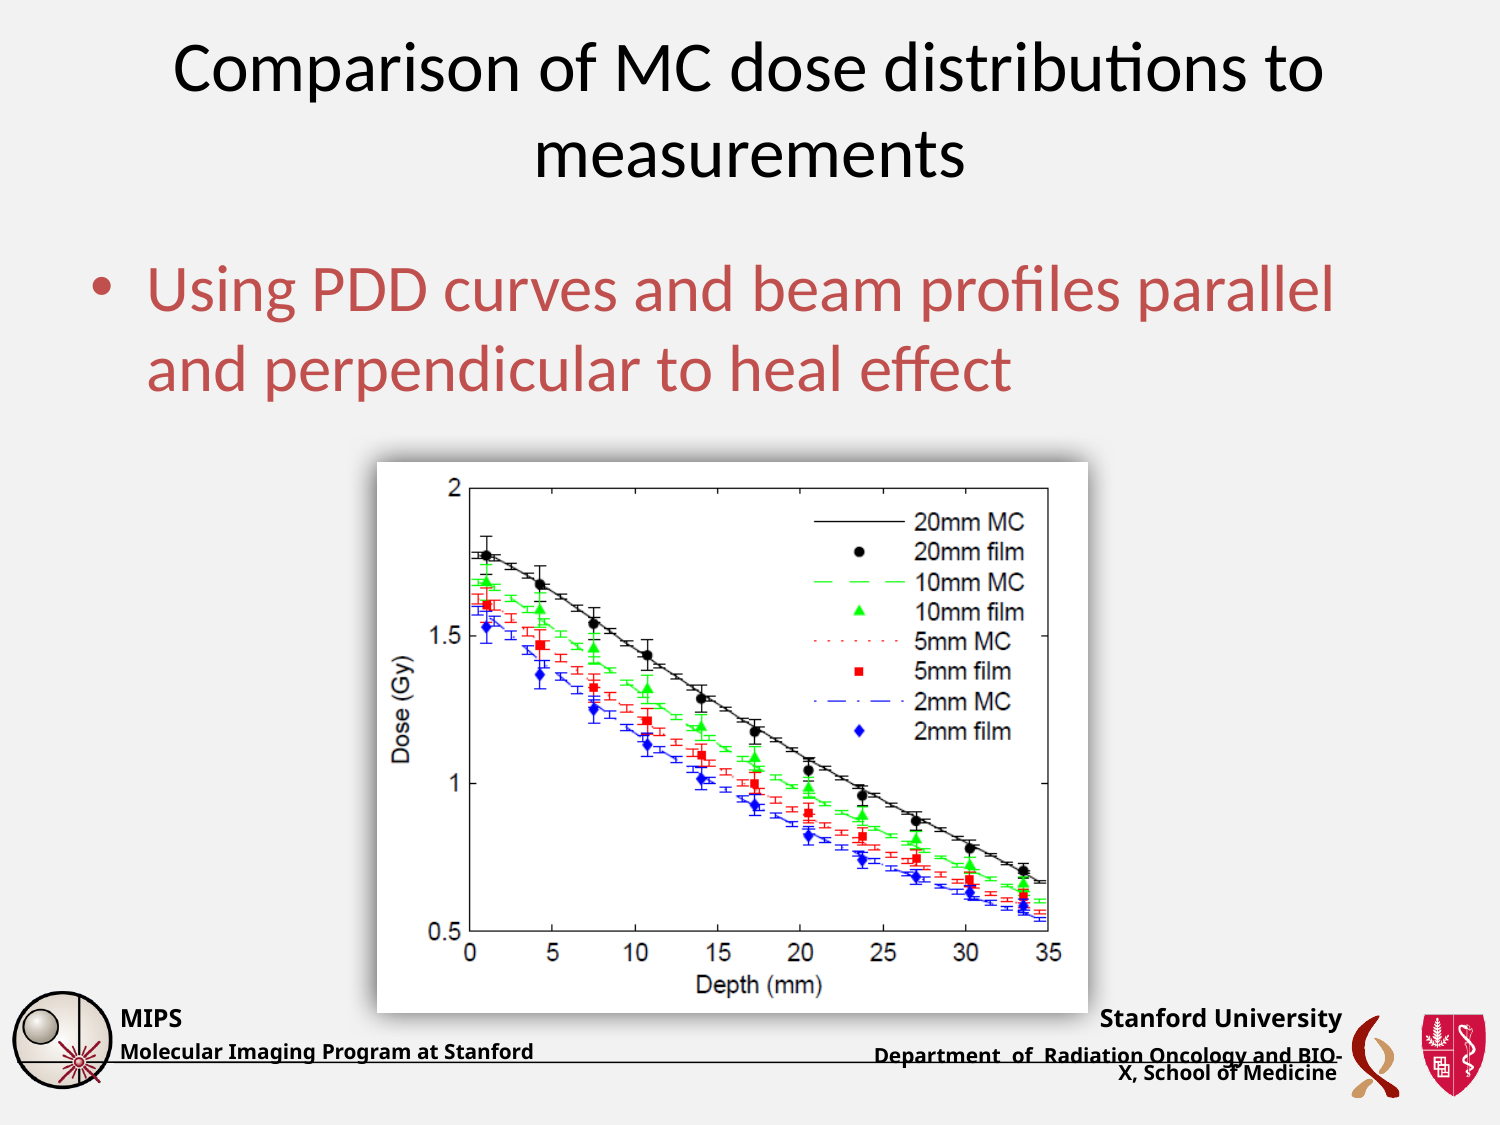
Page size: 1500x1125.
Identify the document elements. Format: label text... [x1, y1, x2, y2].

picture [1419, 1012, 1488, 1099]
picture [1350, 1015, 1400, 1099]
title Comparison of MC dose distributions to measurements [75, 12, 1425, 200]
picture [12, 989, 113, 1090]
picture [376, 462, 1088, 1013]
list Using PDD curves and beam profiles parallel and perpendicular to heal effect [75, 237, 1425, 980]
